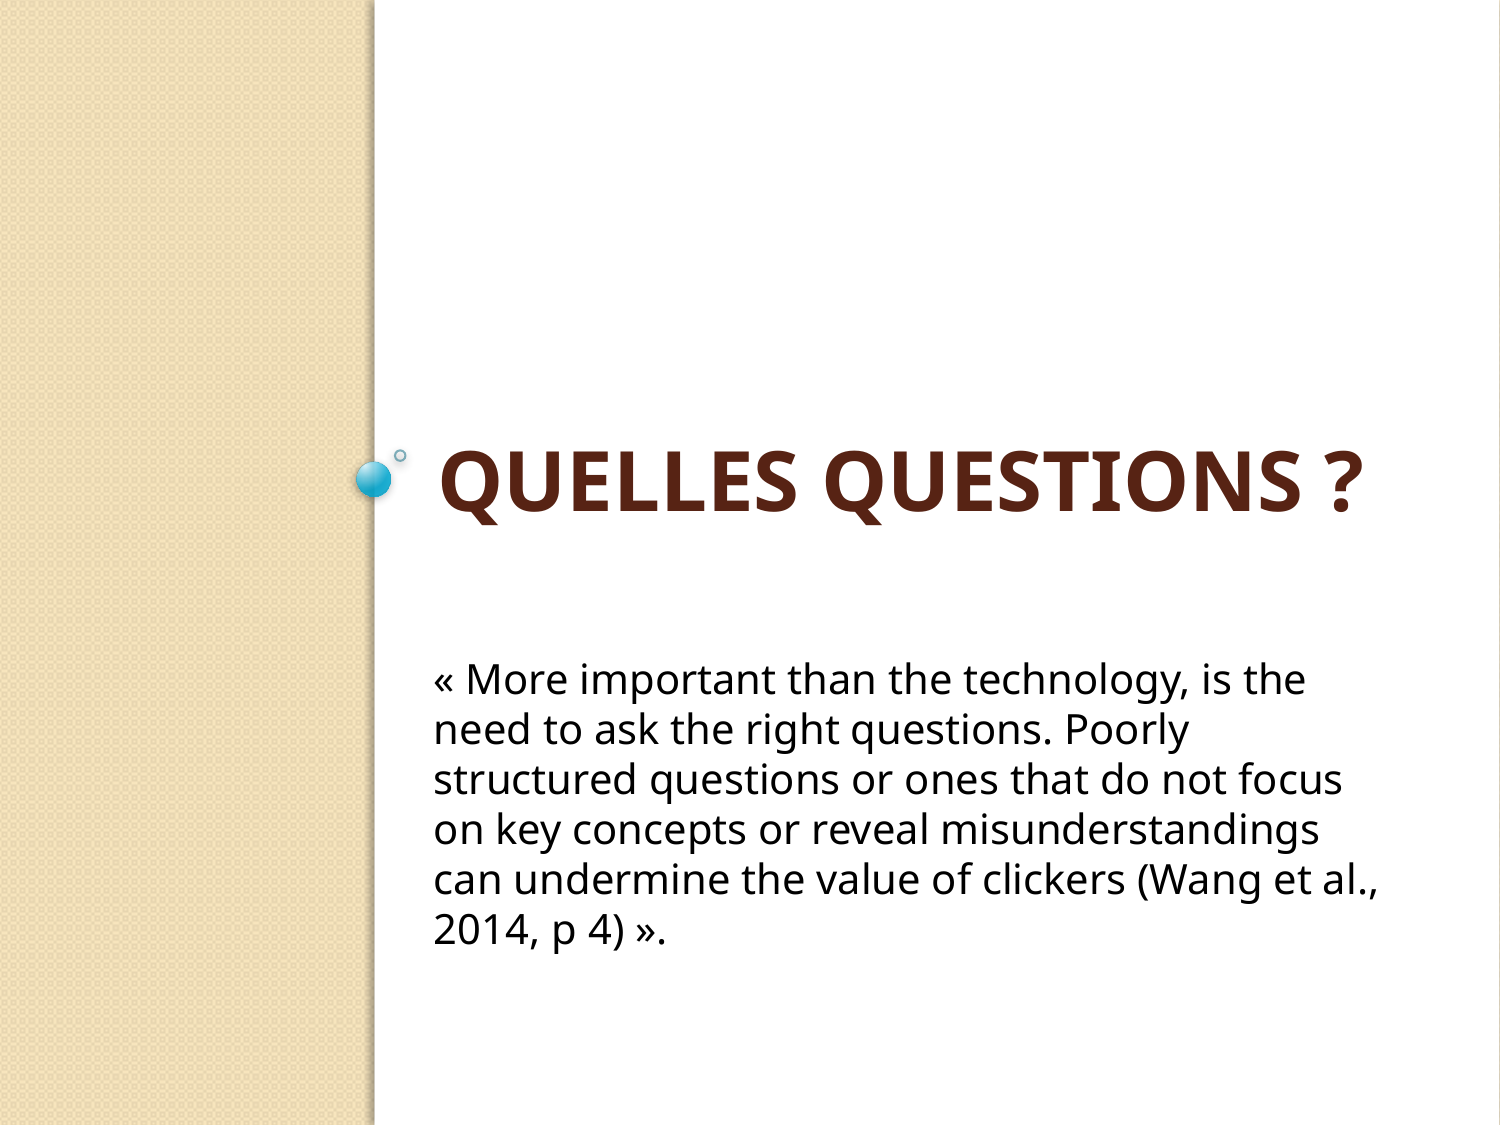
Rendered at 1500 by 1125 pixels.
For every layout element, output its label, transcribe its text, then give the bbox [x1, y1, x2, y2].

text_box « More important than the technology, is the need to ask the right questions. Poorly structured questions or ones that do not focus on key concepts or reveal misunderstandings can undermine the value of clickers (Wang et al., 2014, p 4) ». [419, 645, 1400, 960]
title Quelles questions ? [422, 426, 1473, 802]
